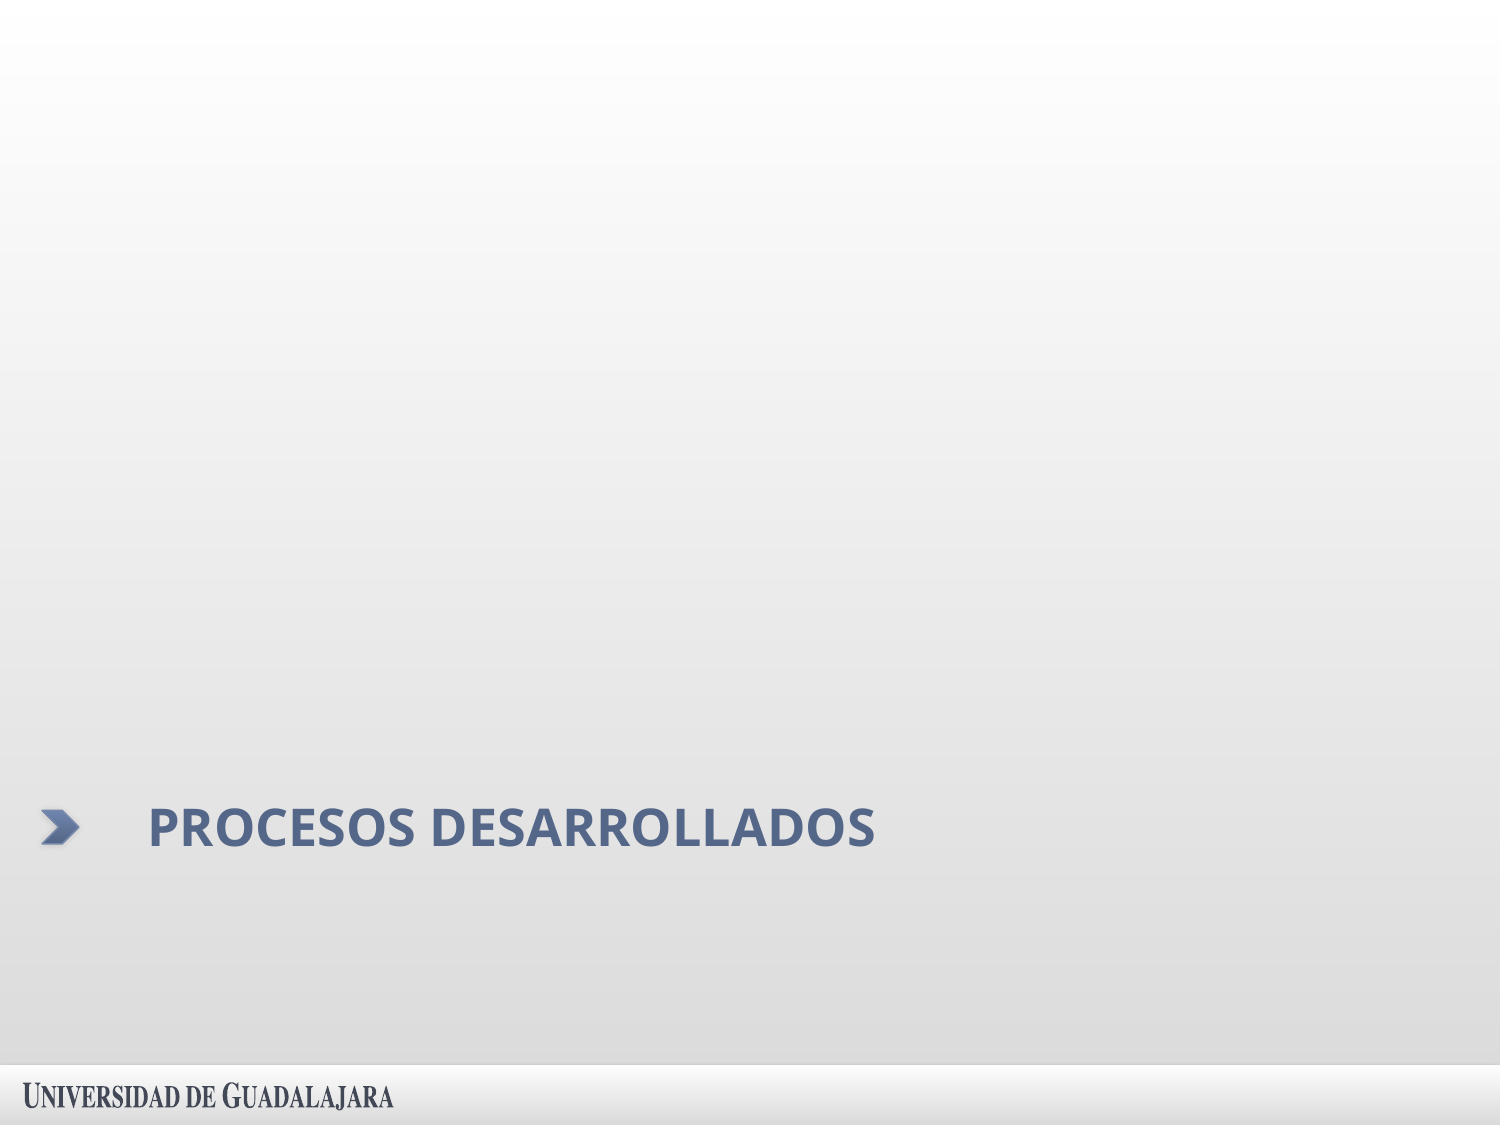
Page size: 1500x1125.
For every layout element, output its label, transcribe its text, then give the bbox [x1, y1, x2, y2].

title Procesos Desarrollados [118, 786, 1394, 882]
